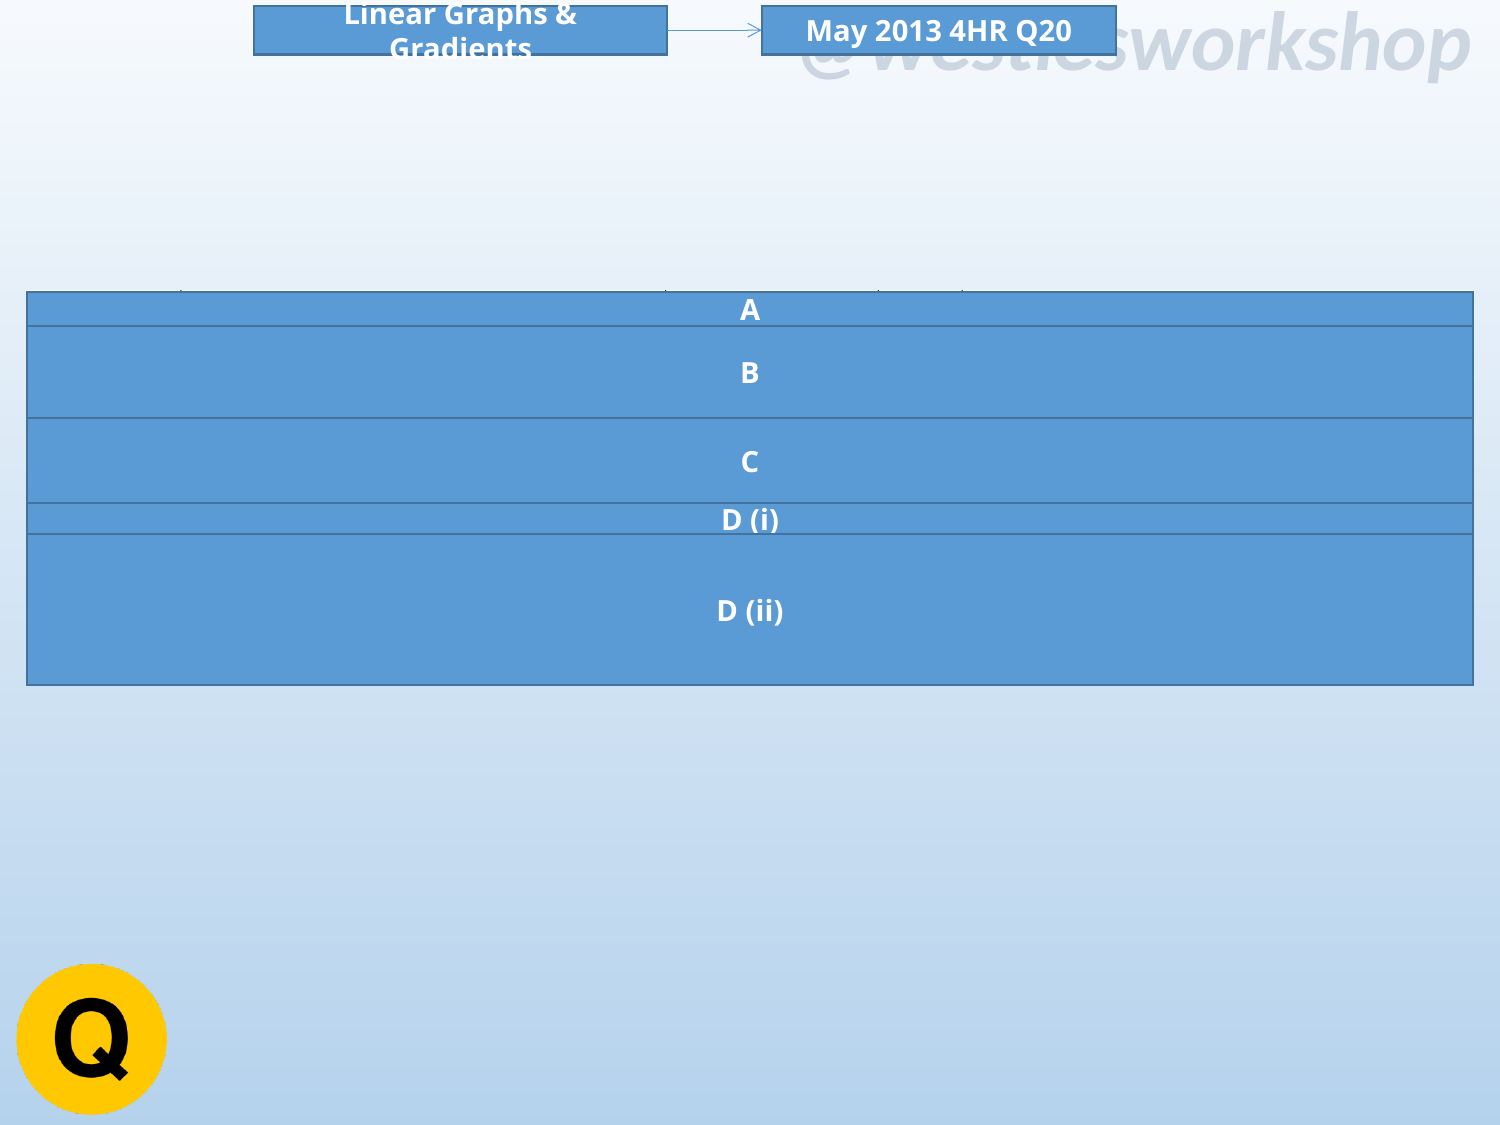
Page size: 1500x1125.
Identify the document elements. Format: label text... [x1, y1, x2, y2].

text_box Linear Graphs & Gradients [253, 5, 668, 56]
picture [26, 290, 1474, 684]
picture [0, 940, 191, 1125]
text_box May 2013 4HR Q20 [761, 5, 1117, 56]
